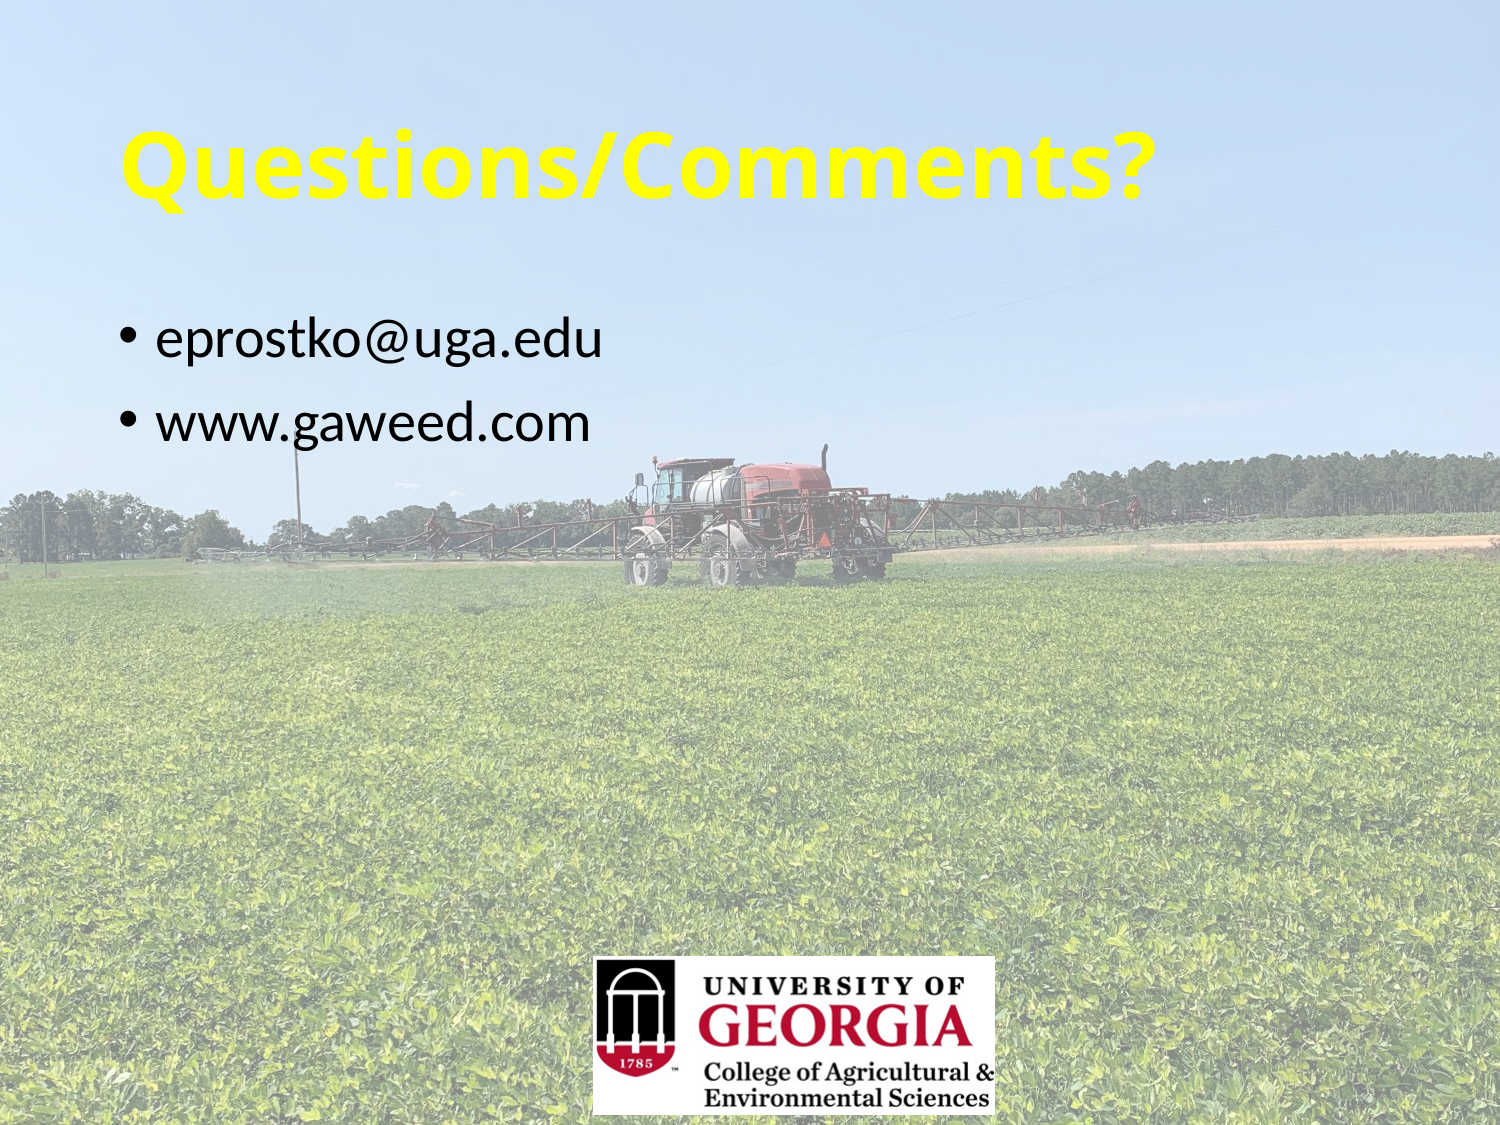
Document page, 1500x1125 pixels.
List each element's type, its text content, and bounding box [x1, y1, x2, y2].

picture [593, 956, 995, 1115]
title Questions/Comments? [103, 59, 1397, 278]
list eprostko@uga.edu www.gaweed.com [103, 299, 1397, 1014]
